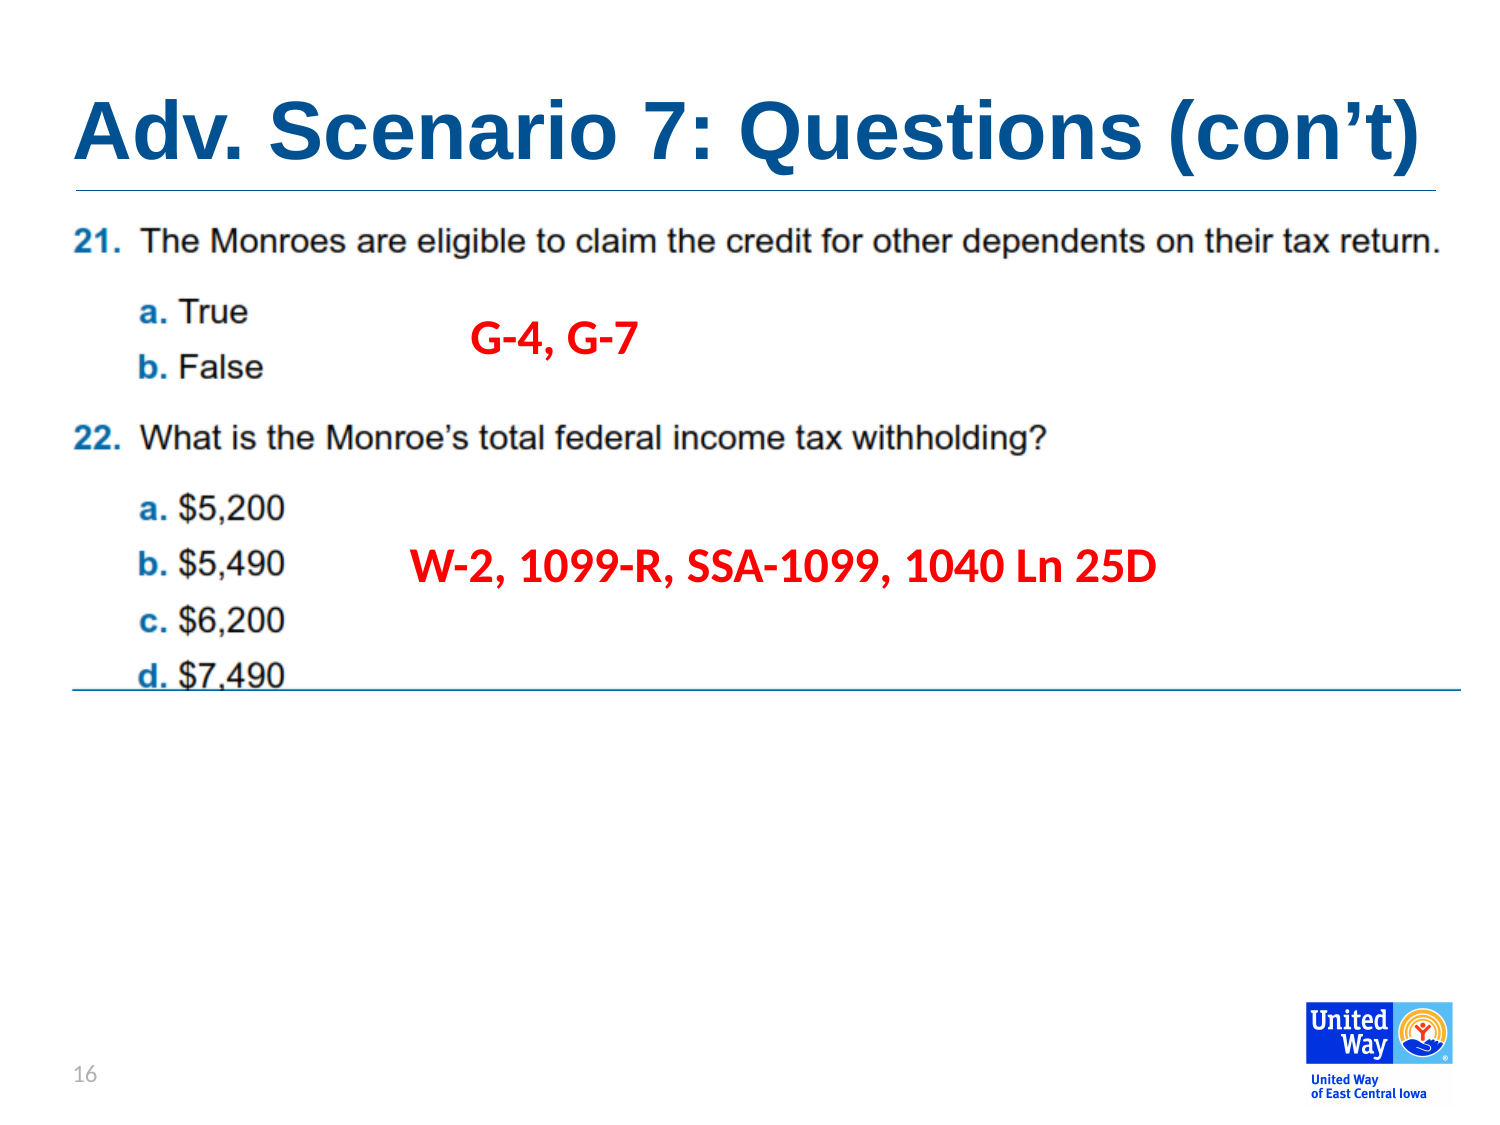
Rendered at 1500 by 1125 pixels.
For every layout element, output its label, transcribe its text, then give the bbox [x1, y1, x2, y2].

picture [57, 216, 1461, 691]
title Adv. Scenario 7: Questions (con’t) [57, 80, 1449, 191]
slide_number 16 [57, 1042, 395, 1103]
picture [1305, 1001, 1454, 1108]
